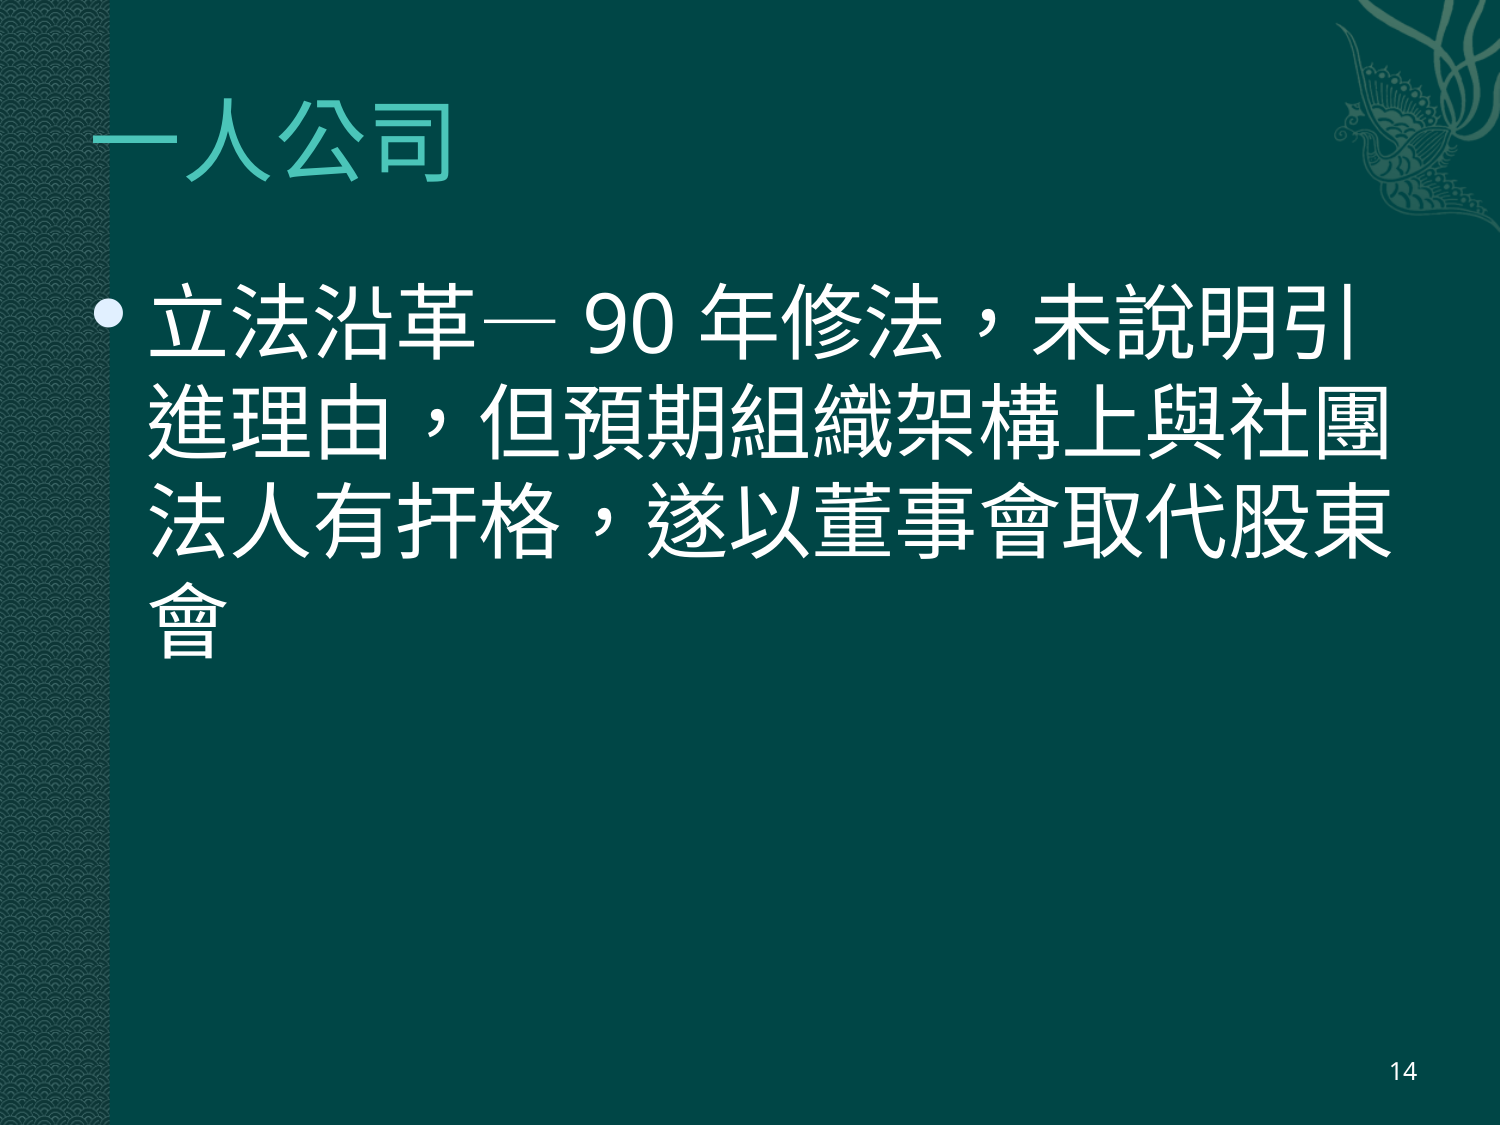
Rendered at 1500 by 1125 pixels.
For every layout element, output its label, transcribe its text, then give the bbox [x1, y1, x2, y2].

title 一人公司 [75, 45, 1351, 233]
slide_number 13 [1074, 1042, 1425, 1103]
list 立法沿革—90年修法，未說明引進理由，但預期組織架構上與社團法人有扞格，遂以董事會取代股東會 [75, 262, 1425, 1005]
picture [0, 0, 110, 1125]
